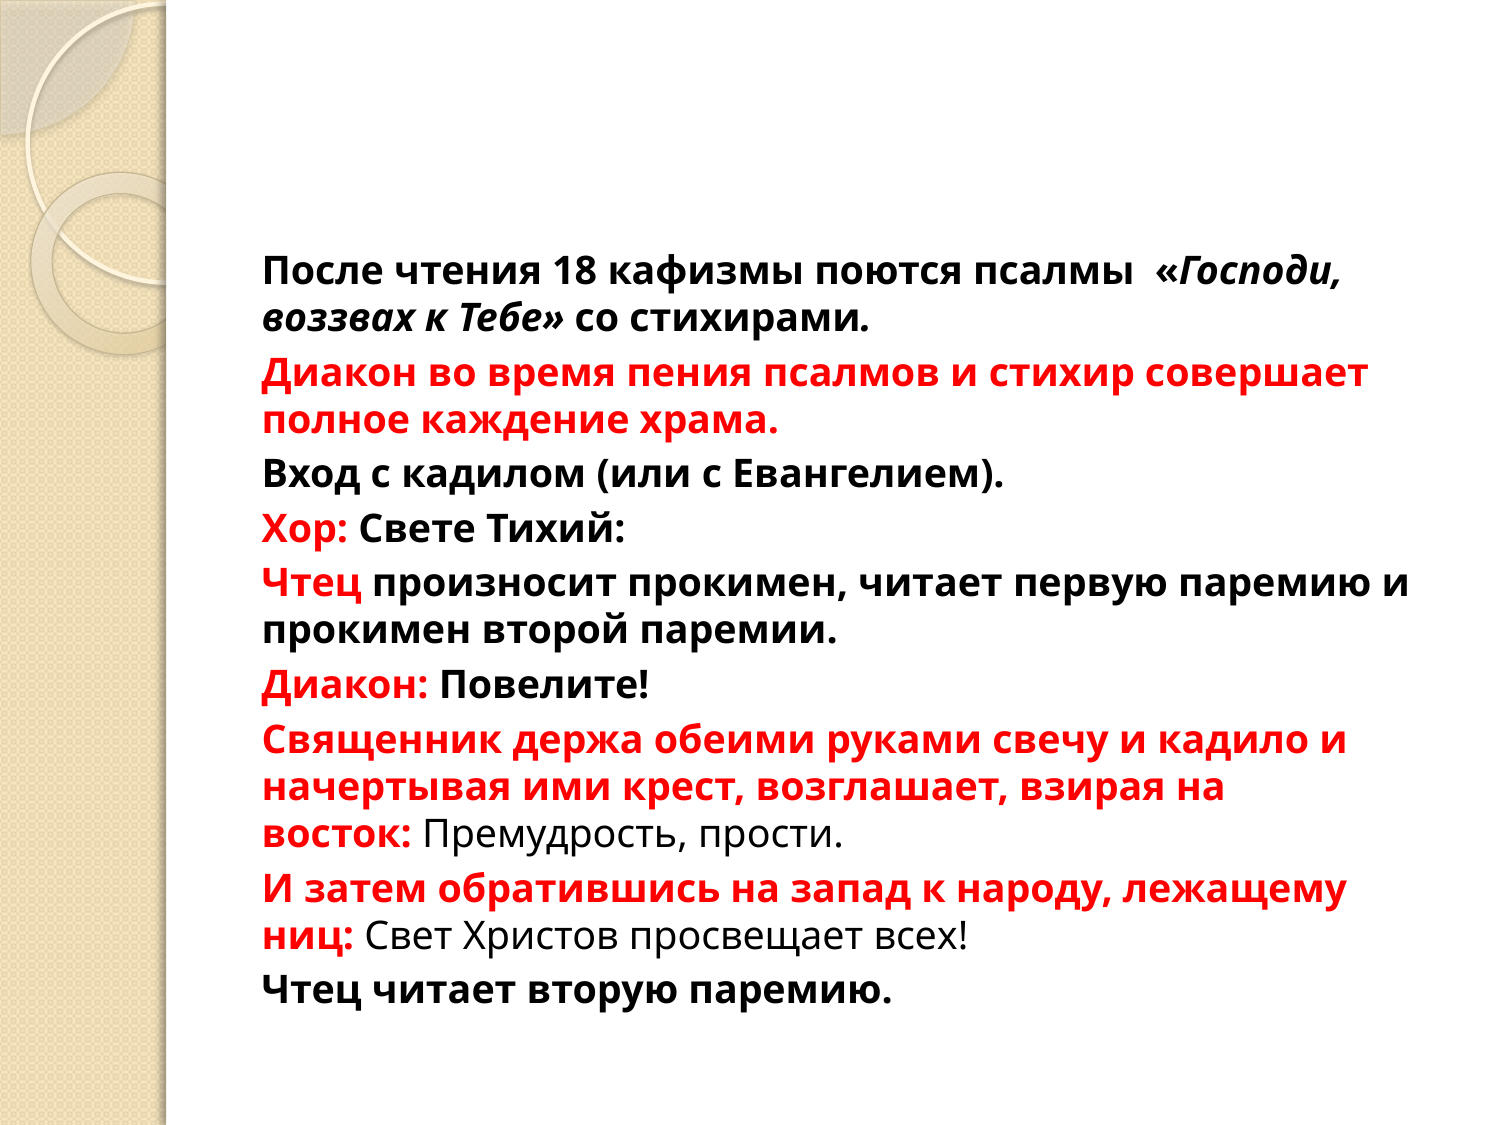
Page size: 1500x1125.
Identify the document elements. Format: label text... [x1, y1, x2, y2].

list После чтения 18 кафизмы поются псалмы «Господи, воззвах к Тебе» со стихирами. Диакон во время пения псалмов и стихир совершает полное каждение храма. Вход с кадилом (или с Евангелием). Хор: Свете Тихий: Чтец произносит прокимен, читает первую паремию и прокимен второй паремии. Диакон: Повелите! Священник держа обеими руками свечу и кадило и начертывая ими крест, возглашает, взирая на восток: Премудрость, прости. И затем обратившись на запад к народу, лежащему ниц: Свет Христов просвещает всех! Чтец читает вторую паремию. [235, 237, 1466, 1025]
